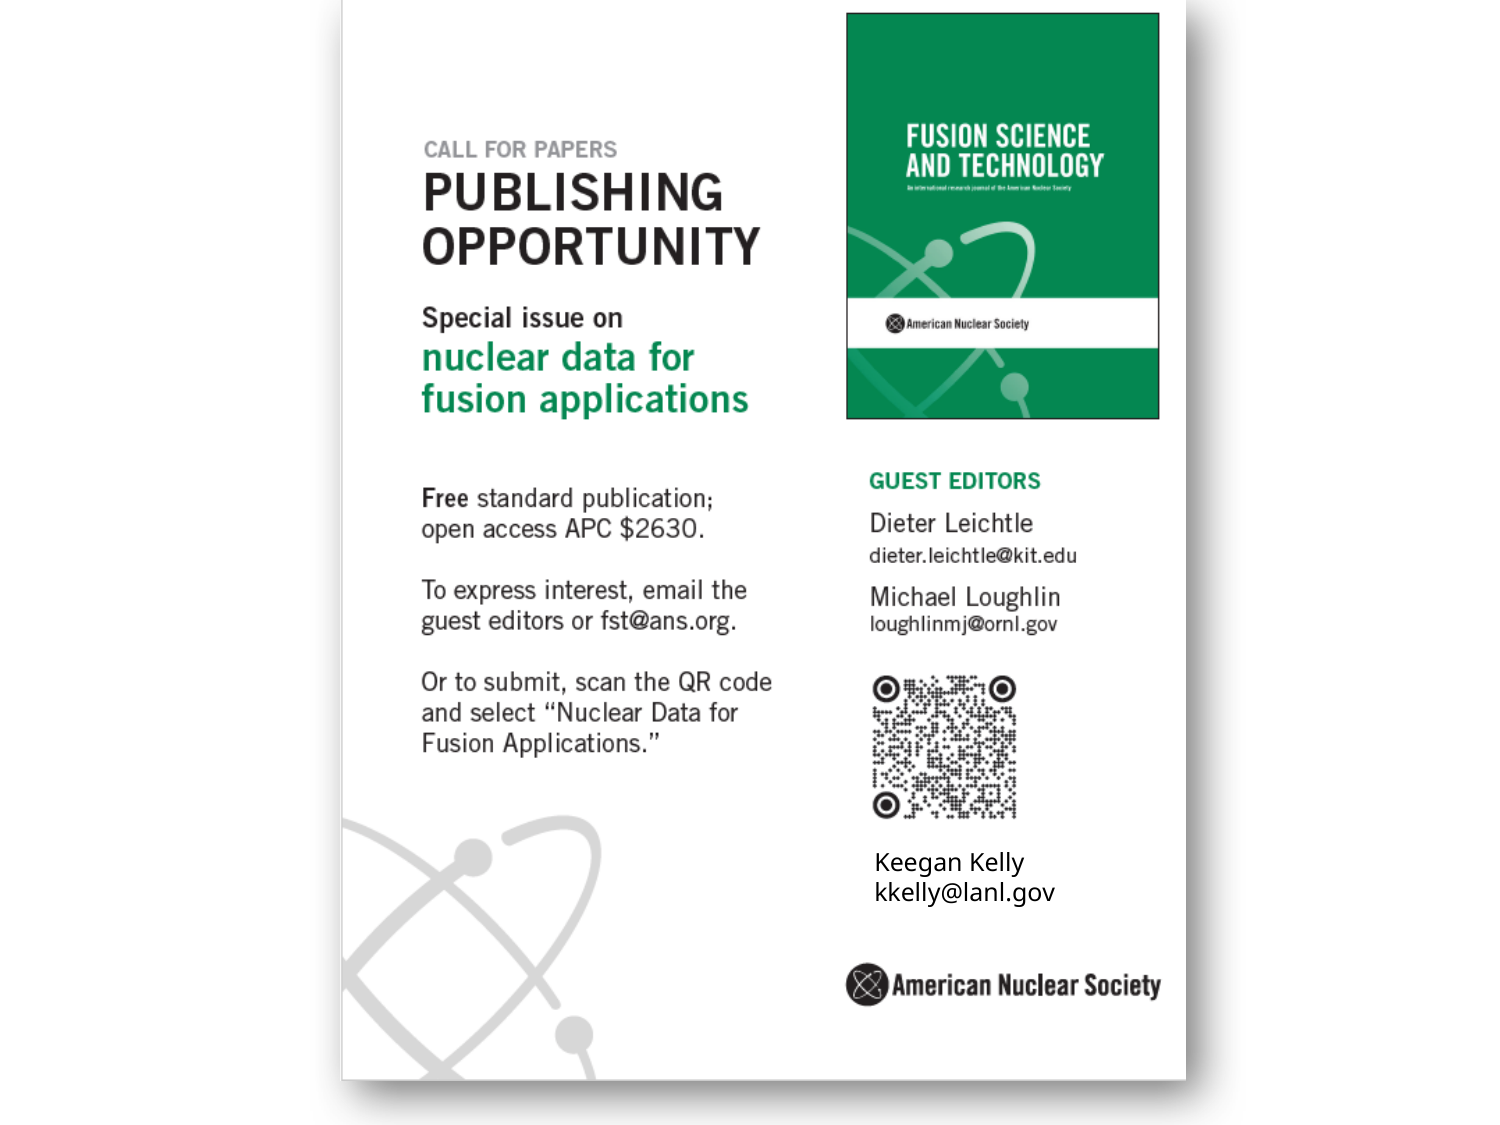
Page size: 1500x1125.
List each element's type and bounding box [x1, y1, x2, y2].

list [339, 0, 1187, 1082]
